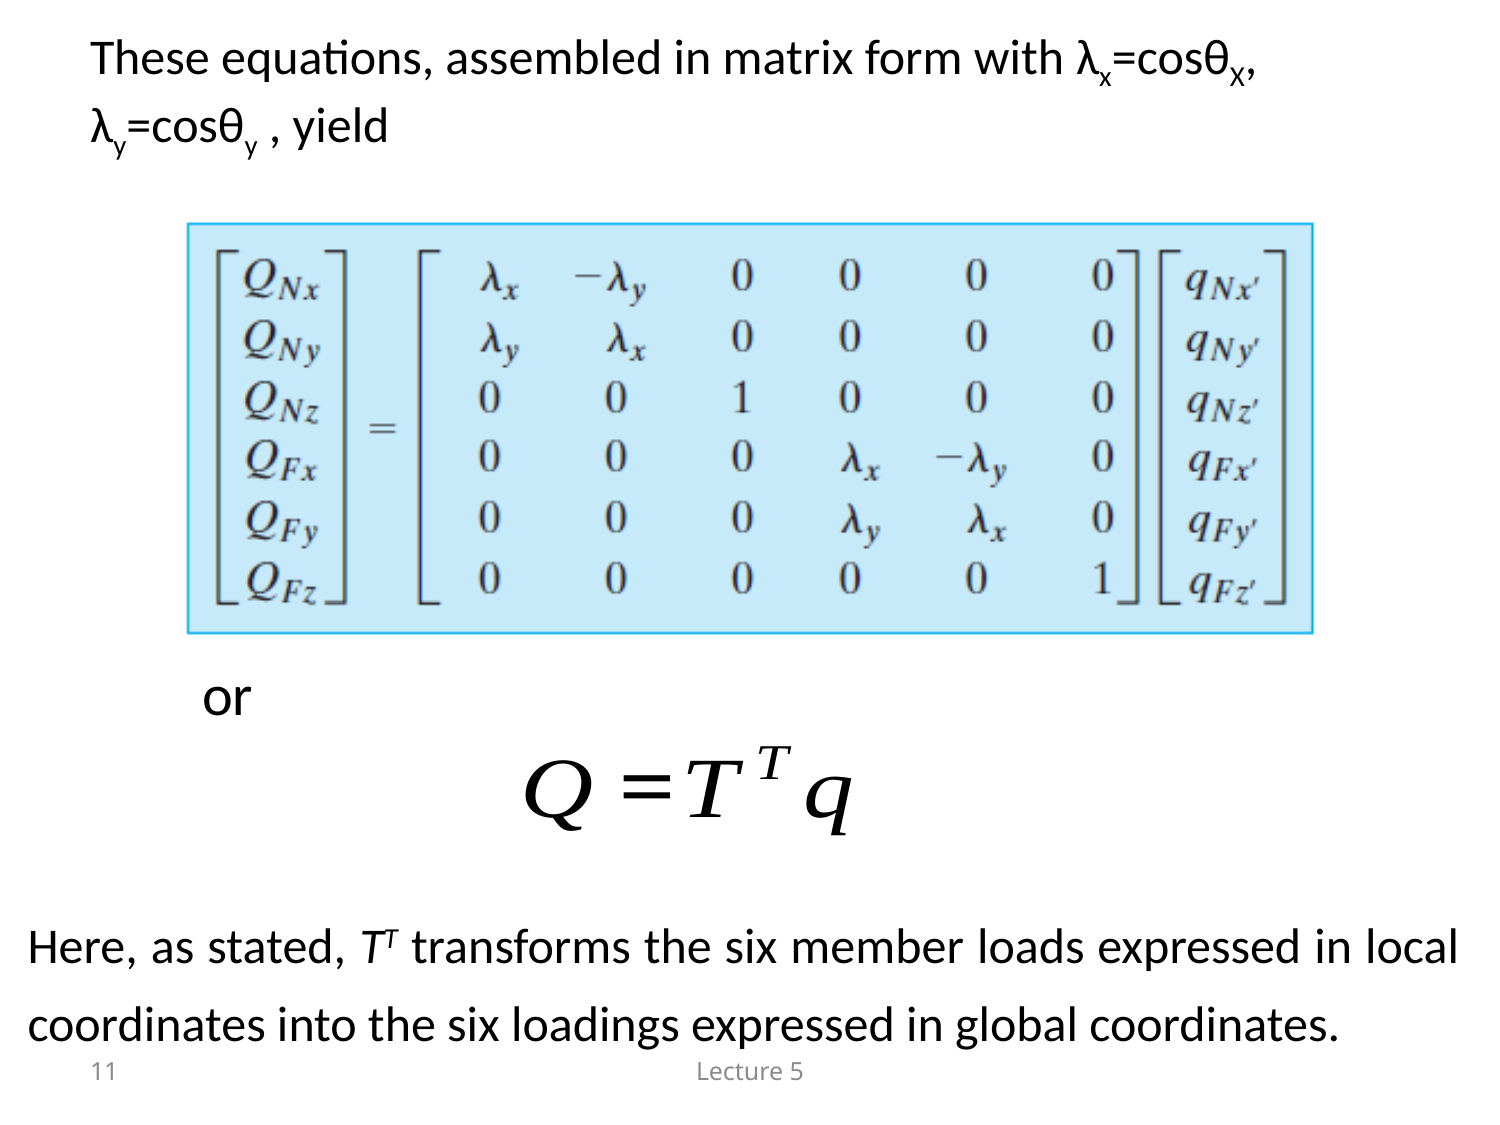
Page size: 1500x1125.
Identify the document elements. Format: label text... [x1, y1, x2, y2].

slide_number 11 [75, 1042, 425, 1103]
title These equations, assembled in matrix form with λx=cosθX, λy=cosθy , yield [75, 45, 1425, 200]
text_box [508, 724, 872, 854]
text_box or [187, 661, 313, 735]
picture [174, 212, 1331, 653]
footer Lecture 5 [512, 1042, 988, 1103]
text_box Here, as stated, TT transforms the six member loads expressed in local coordinates into the six loadings expressed in global coordinates. [12, 888, 1475, 1060]
